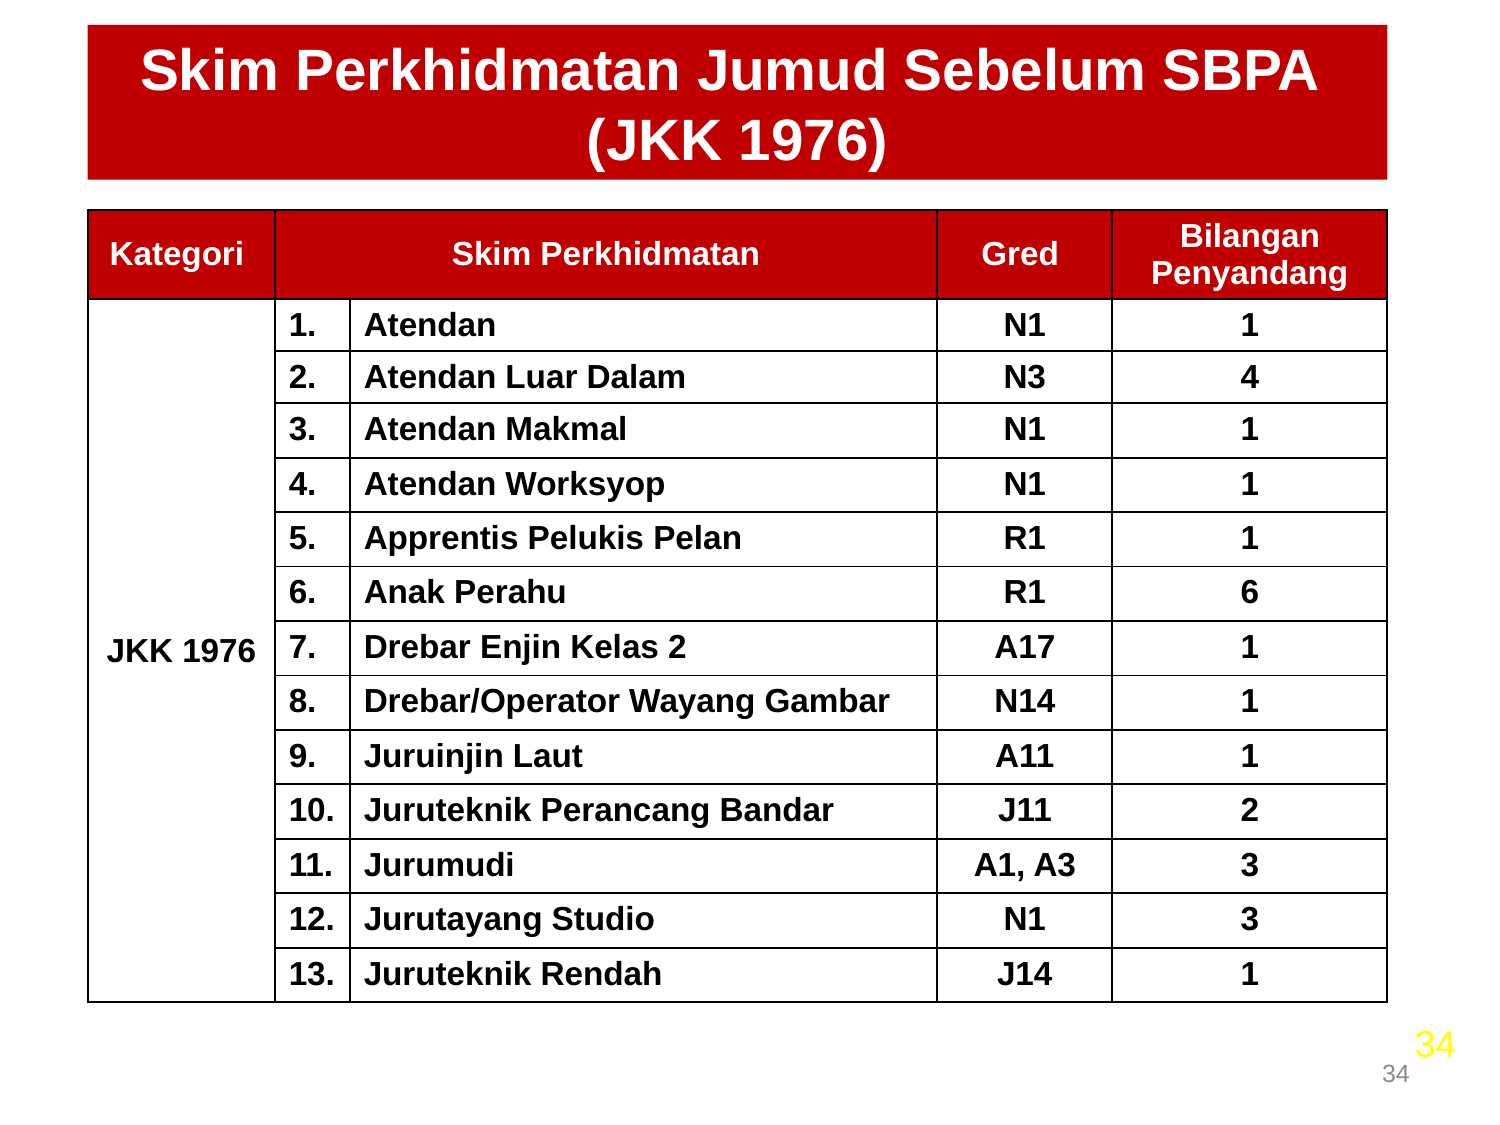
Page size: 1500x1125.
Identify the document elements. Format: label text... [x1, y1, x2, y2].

table_cell N1 [938, 404, 1111, 457]
table_cell 1. [276, 300, 349, 350]
table_cell 6 [1113, 567, 1386, 620]
table_cell 6. [276, 567, 349, 620]
text_box Skim Perkhidmatan Jumud Sebelum SBPA (JKK 1976) [87, 24, 1388, 180]
table_cell 12. [276, 894, 349, 947]
table_cell 2. [276, 352, 349, 402]
table_cell A1, A3 [938, 840, 1111, 892]
table_cell Anak Perahu [351, 567, 936, 620]
text_box 34 [1399, 1012, 1475, 1073]
table_cell 3. [276, 404, 349, 457]
table_cell 5. [276, 513, 349, 566]
table_cell 1 [1113, 622, 1386, 675]
table_header Skim Perkhidmatan [276, 211, 936, 298]
table_cell 8. [276, 676, 349, 729]
table_cell Apprentis Pelukis Pelan [351, 513, 936, 566]
slide_number 34 [1074, 1042, 1425, 1103]
table_cell R1 [938, 513, 1111, 566]
table_cell A11 [938, 731, 1111, 783]
table_cell N14 [938, 676, 1111, 729]
table_cell 4 [1113, 352, 1386, 402]
table_cell Drebar Enjin Kelas 2 [351, 622, 936, 675]
table_cell 1 [1113, 949, 1386, 1001]
table_cell Juruteknik Rendah [351, 949, 936, 1001]
table_cell Jurutayang Studio [351, 894, 936, 947]
table_cell 3 [1113, 894, 1386, 947]
table_cell Atendan Makmal [351, 404, 936, 457]
table_header Gred [938, 211, 1111, 298]
table_cell 1 [1113, 459, 1386, 511]
table_cell J11 [938, 785, 1111, 838]
table_cell 1 [1113, 676, 1386, 729]
table_cell 3 [1113, 840, 1386, 892]
table_cell Atendan Worksyop [351, 459, 936, 511]
table_cell 1 [1113, 300, 1386, 350]
table_cell 7. [276, 622, 349, 675]
table_cell Juruinjin Laut [351, 731, 936, 783]
table_cell 1 [1113, 731, 1386, 783]
table_cell Juruteknik Perancang Bandar [351, 785, 936, 838]
table_cell JKK 1976 [89, 300, 274, 1001]
table_cell N1 [938, 300, 1111, 350]
table_cell Atendan Luar Dalam [351, 352, 936, 402]
table_cell Jurumudi [351, 840, 936, 892]
table_cell Atendan [351, 300, 936, 350]
table_cell 1 [1113, 404, 1386, 457]
table_cell 4. [276, 459, 349, 511]
table_header Bilangan Penyandang [1113, 211, 1386, 298]
table_cell 2 [1113, 785, 1386, 838]
table_cell N1 [938, 459, 1111, 511]
table_cell Drebar/Operator Wayang Gambar [351, 676, 936, 729]
table_cell J14 [938, 949, 1111, 1001]
table_cell A17 [938, 622, 1111, 675]
table_cell 9. [276, 731, 349, 783]
table_cell 13. [276, 949, 349, 1001]
table_cell N3 [938, 352, 1111, 402]
table_cell R1 [938, 567, 1111, 620]
table_cell 1 [1113, 513, 1386, 566]
table_cell 10. [276, 785, 349, 838]
table_cell 11. [276, 840, 349, 892]
table_header Kategori [89, 211, 274, 298]
table_cell N1 [938, 894, 1111, 947]
